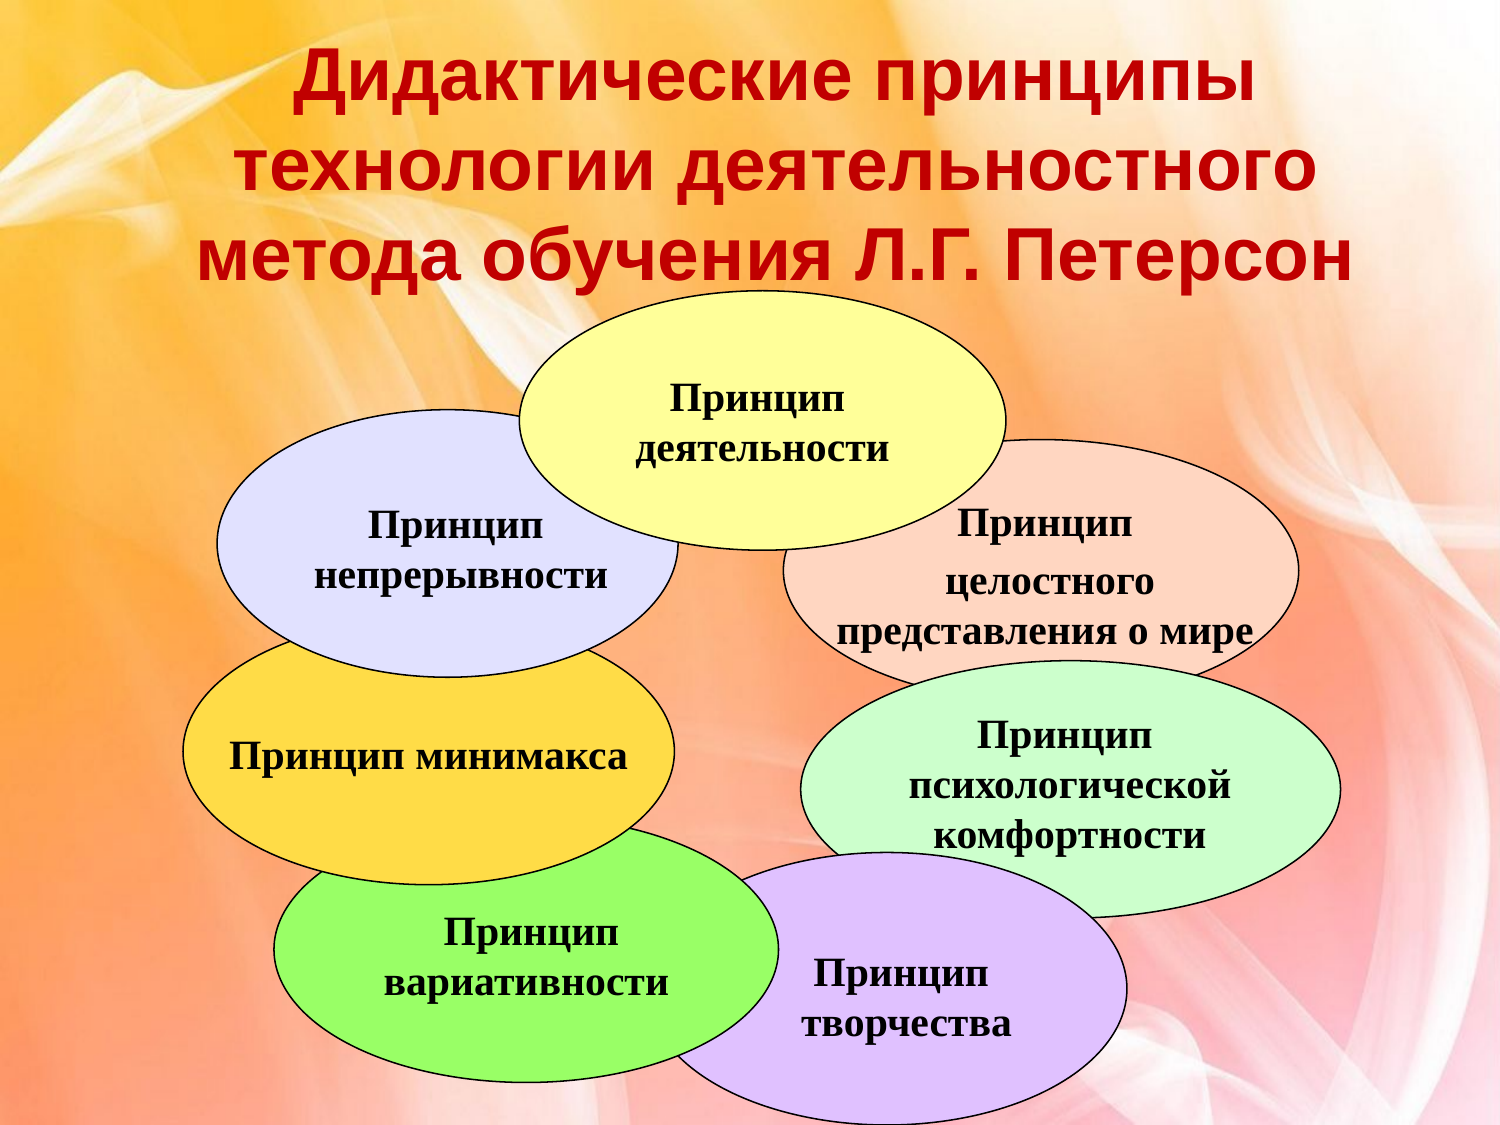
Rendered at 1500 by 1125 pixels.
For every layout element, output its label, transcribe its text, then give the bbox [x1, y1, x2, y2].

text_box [182, 290, 1341, 1125]
picture [0, 0, 1500, 1125]
text_box Дидактические принципы технологии деятельностного метода обучения Л.Г. Петерсон [100, 66, 1451, 254]
